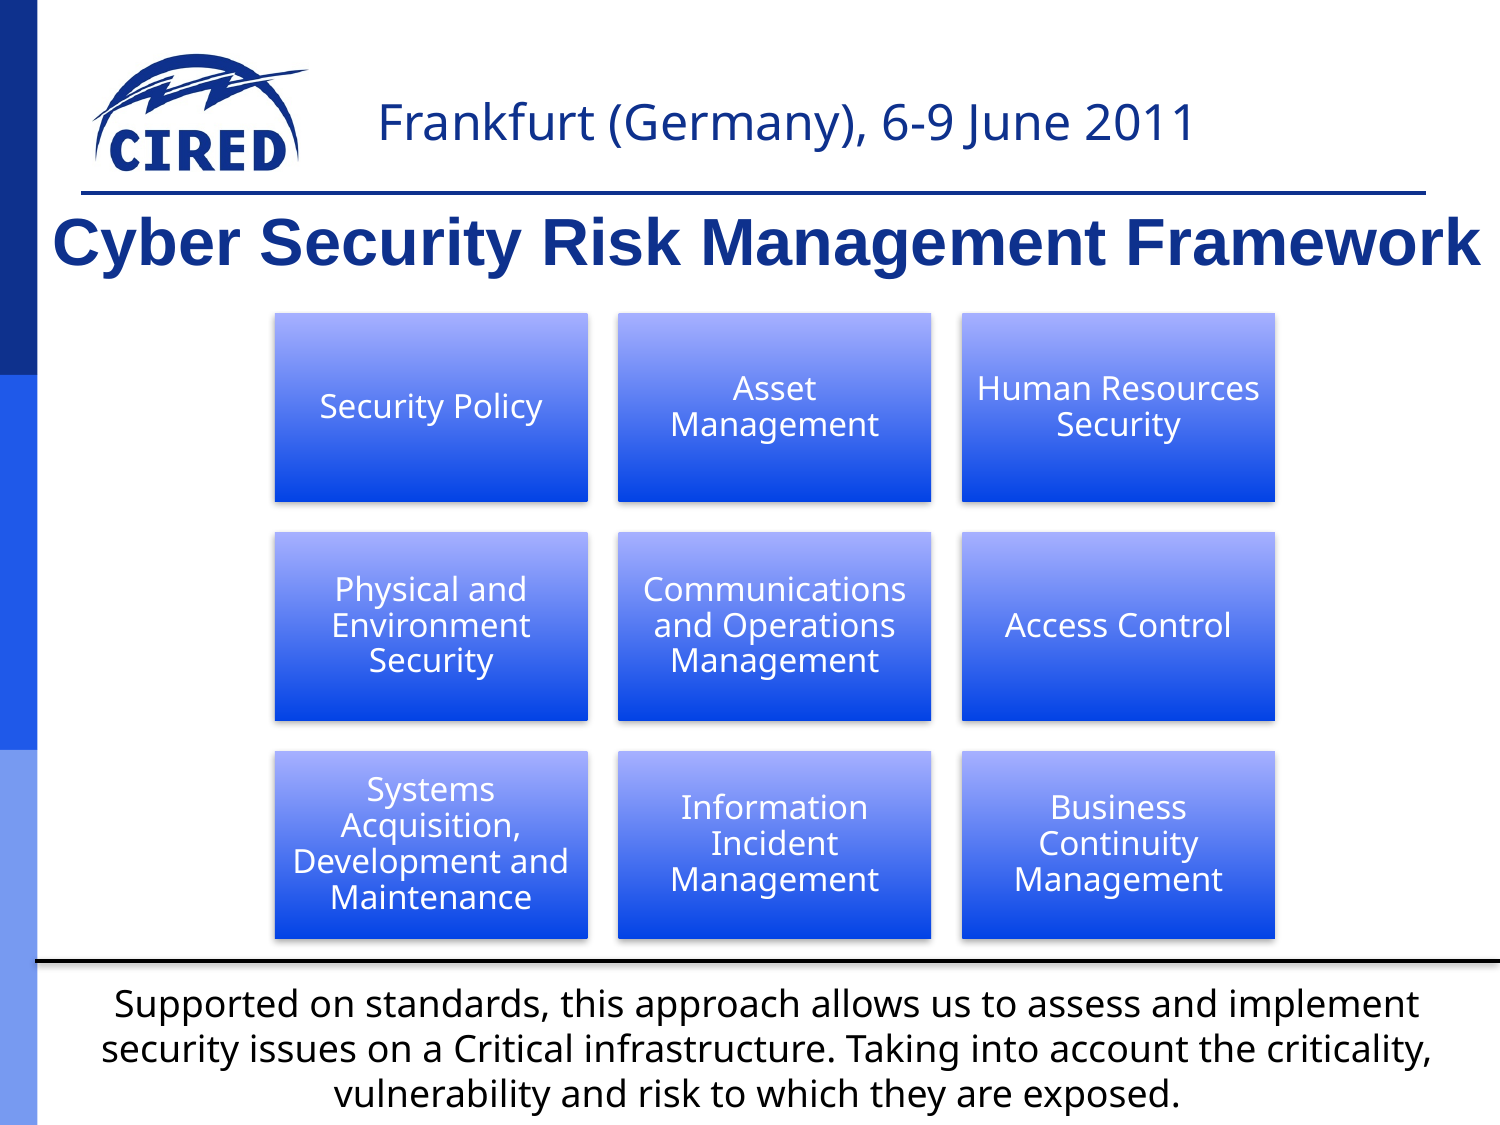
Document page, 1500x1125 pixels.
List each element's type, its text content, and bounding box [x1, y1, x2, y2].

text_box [274, 292, 1276, 960]
picture [92, 53, 309, 172]
text_box [33, 1091, 1500, 1104]
text_box Supported on standards, this approach allows us to assess and implement security issues on a Critical infrastructure. Taking into account the criticality, vulnerability and risk to which they are exposed. [33, 966, 1500, 1092]
title Cyber Security Risk Management Framework [37, 190, 1500, 288]
